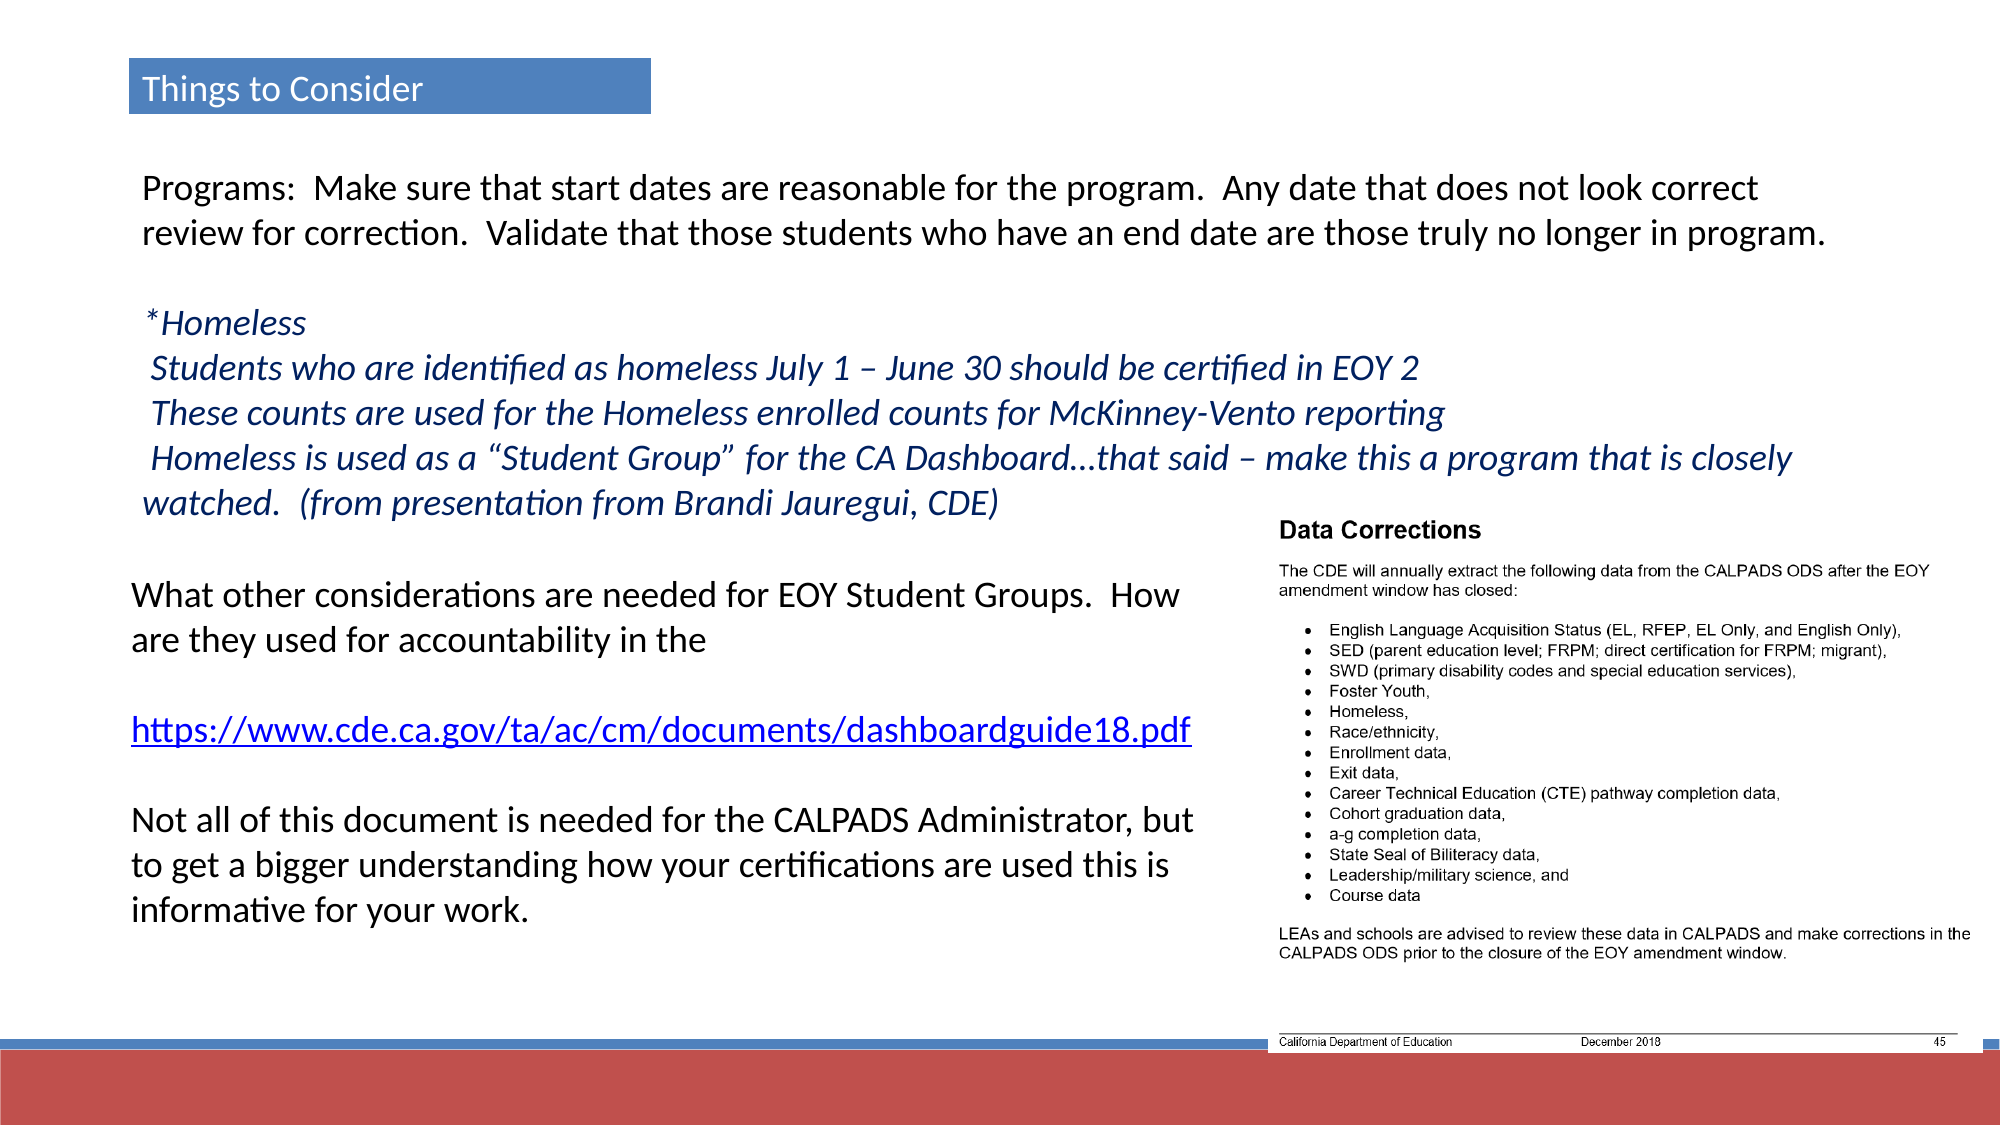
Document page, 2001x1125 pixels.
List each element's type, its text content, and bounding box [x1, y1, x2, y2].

picture [1267, 512, 1983, 1054]
text_box Programs: Make sure that start dates are reasonable for the program. Any date that does not look correct review for correction. Validate that those students who have an end date are those truly no longer in program. *Homeless Students who are identified as homeless July 1 – June 30 should be certified in EOY 2 These counts are used for the Homeless enrolled counts for McKinney-Vento reporting Homeless is used as a “Student Group” for the CA Dashboard…that said – make this a program that is closely watched. (from presentation from Brandi Jauregui, CDE) [127, 155, 1884, 621]
text_box Things to Consider [125, 54, 655, 118]
text_box What other considerations are needed for EOY Student Groups. How are they used for accountability in the https://www.cde.ca.gov/ta/ac/cm/documents/dashboardguide18.pdf Not all of this document is needed for the CALPADS Administrator, but to get a bigger understanding how your certifications are used this is informative for your work. [116, 562, 1229, 938]
